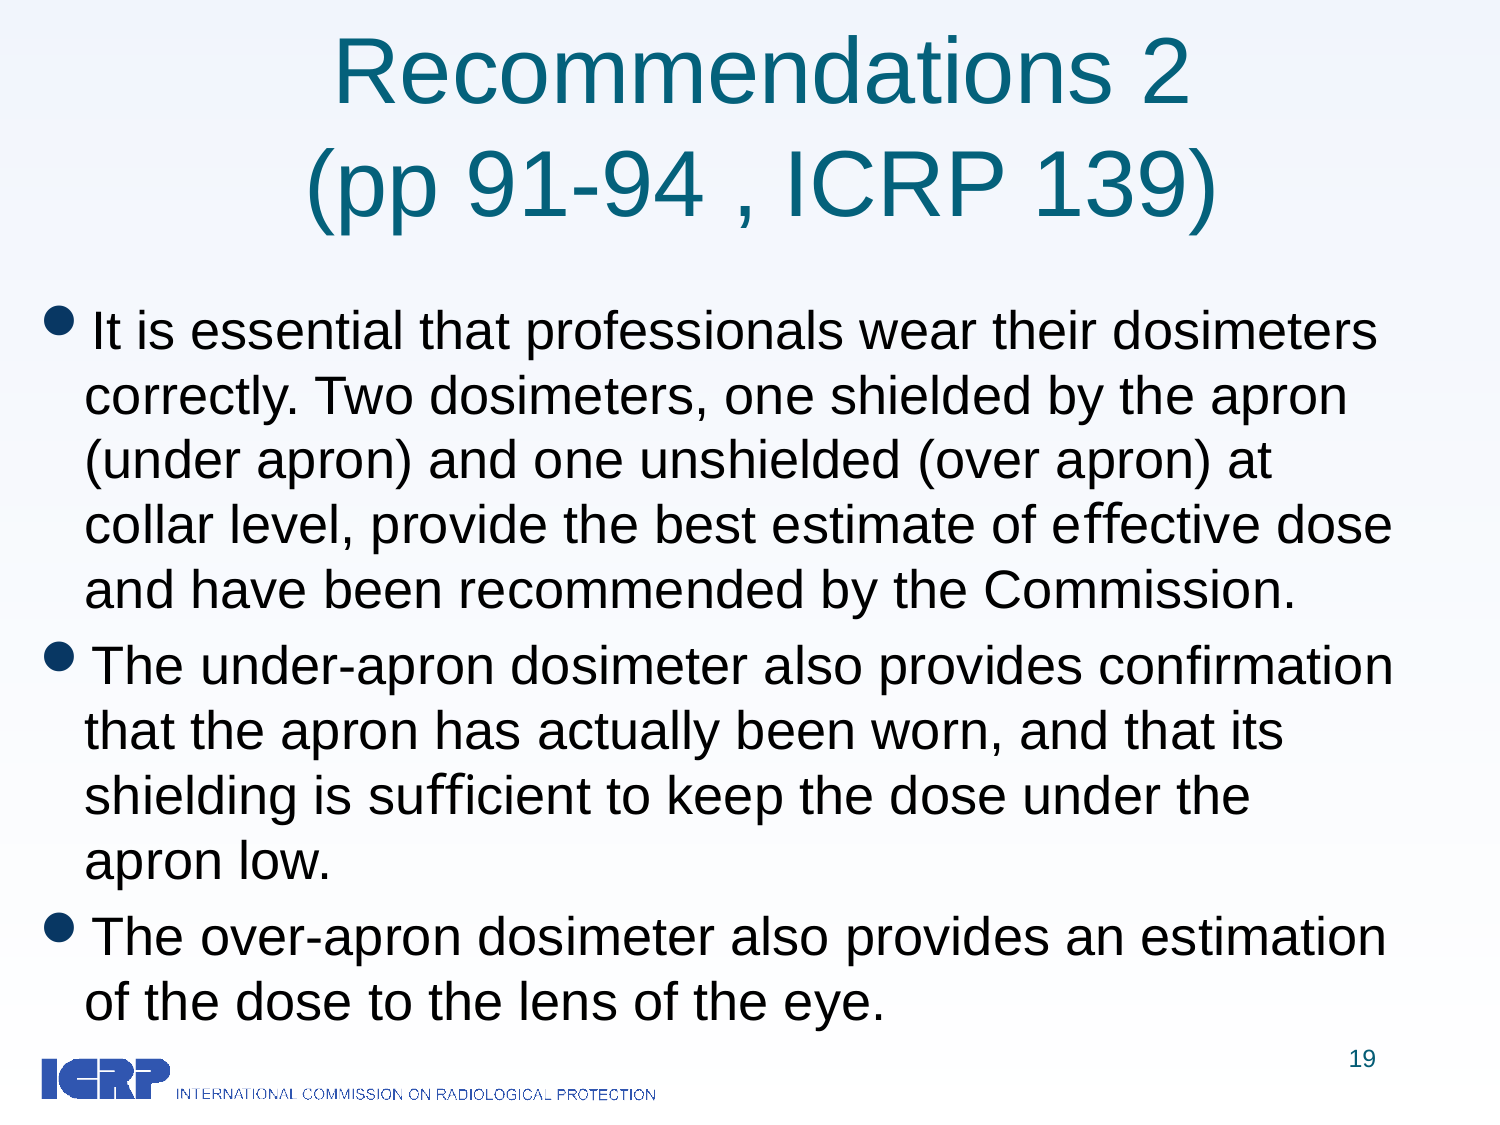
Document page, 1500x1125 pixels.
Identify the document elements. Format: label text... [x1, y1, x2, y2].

picture [37, 1063, 663, 1105]
list It is essential that professionals wear their dosimeters correctly. Two dosimeters, one shielded by the apron (under apron) and one unshielded (over apron) at collar level, provide the best estimate of eﬀective dose and have been recommended by the Commission. The under-apron dosimeter also provides conﬁrmation that the apron has actually been worn, and that its shielding is suﬃcient to keep the dose under the apron low. The over-apron dosimeter also provides an estimation of the dose to the lens of the eye. [24, 287, 1413, 1063]
slide_number 19 [1299, 1037, 1425, 1073]
title Recommendations 2 (pp 91-94 , ICRP 139) [87, 24, 1438, 213]
